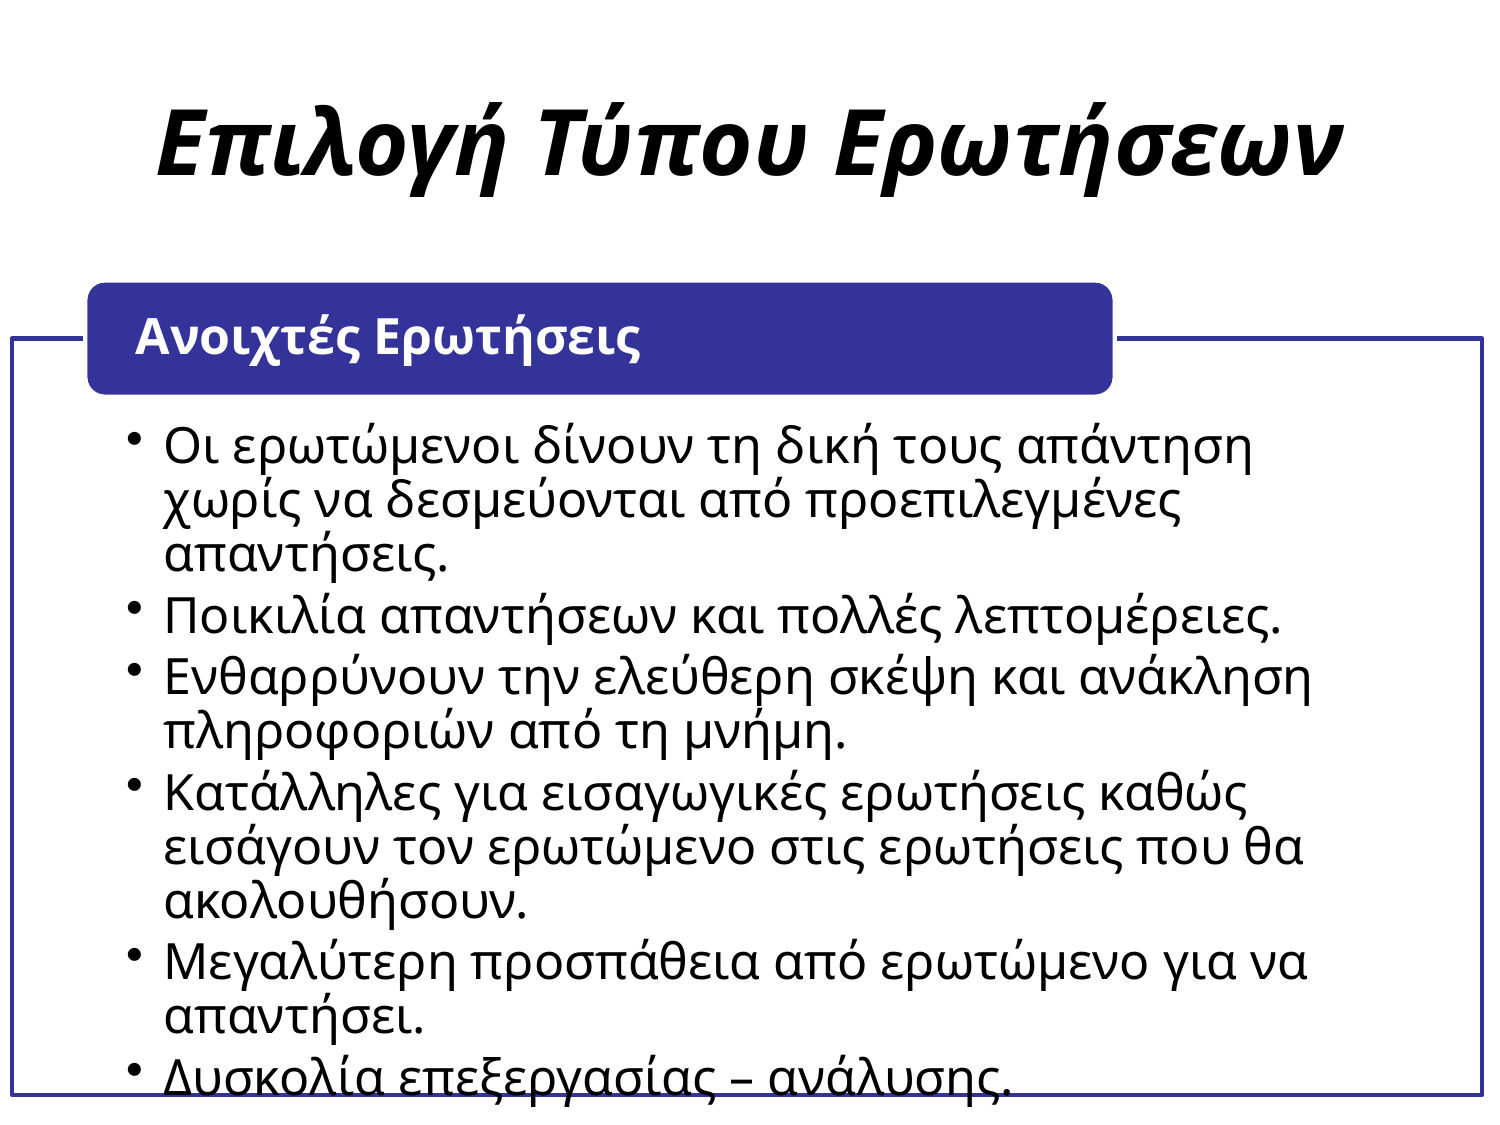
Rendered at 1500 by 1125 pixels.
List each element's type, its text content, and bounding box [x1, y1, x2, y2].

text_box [11, 231, 1483, 1125]
title Επιλογή Τύπου Ερωτήσεων [75, 45, 1425, 231]
